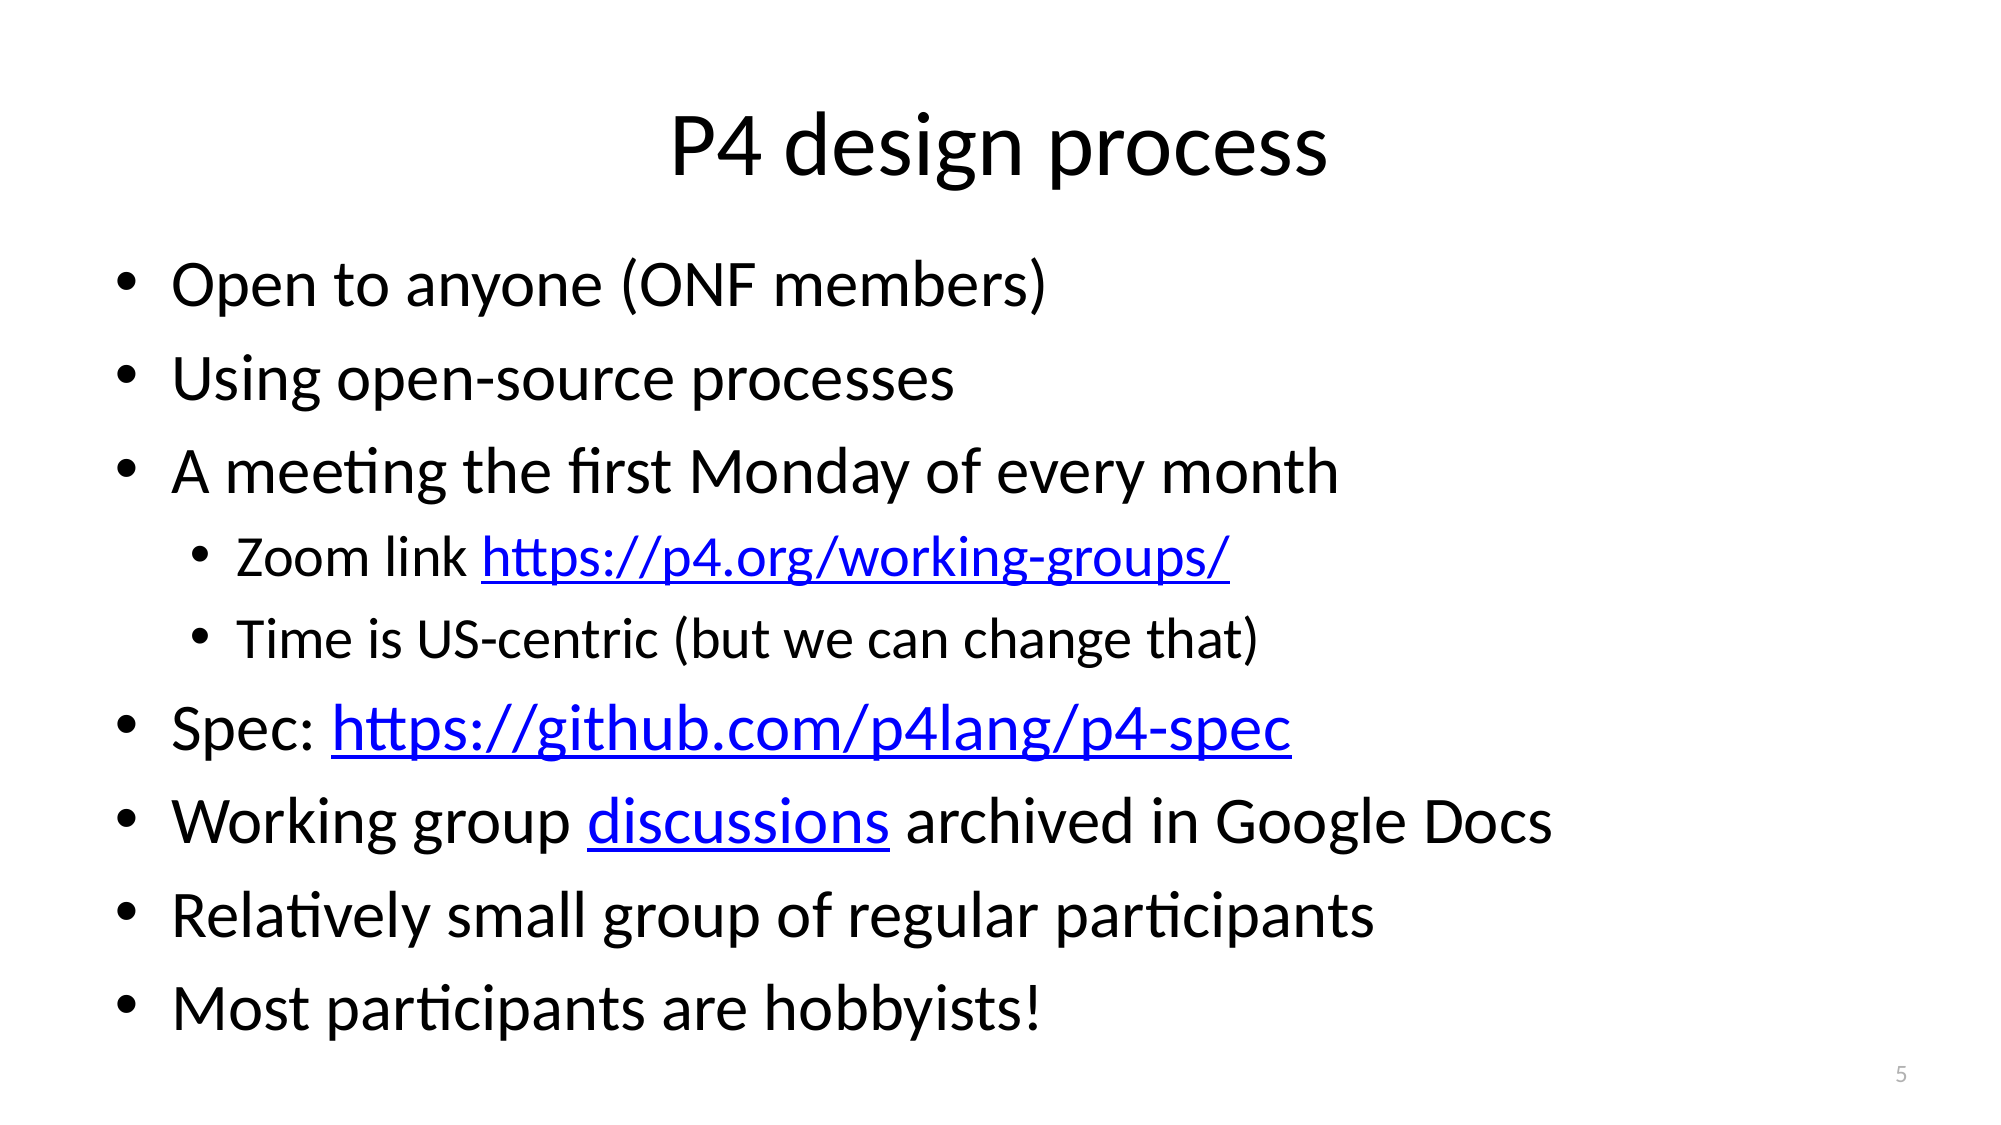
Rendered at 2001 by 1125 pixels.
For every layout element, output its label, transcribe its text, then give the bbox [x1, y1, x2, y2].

title P4 design process [99, 45, 1900, 232]
slide_number 5 [1714, 1042, 1923, 1103]
list Open to anyone (ONF members) Using open-source processes A meeting the first Monday of every month Zoom link https://p4.org/working-groups/ Time is US-centric (but we can change that) Spec: https://github.com/p4lang/p4-spec Working group discussions archived in Google Docs Relatively small group of regular participants Most participants are hobbyists! [99, 232, 1900, 1080]
